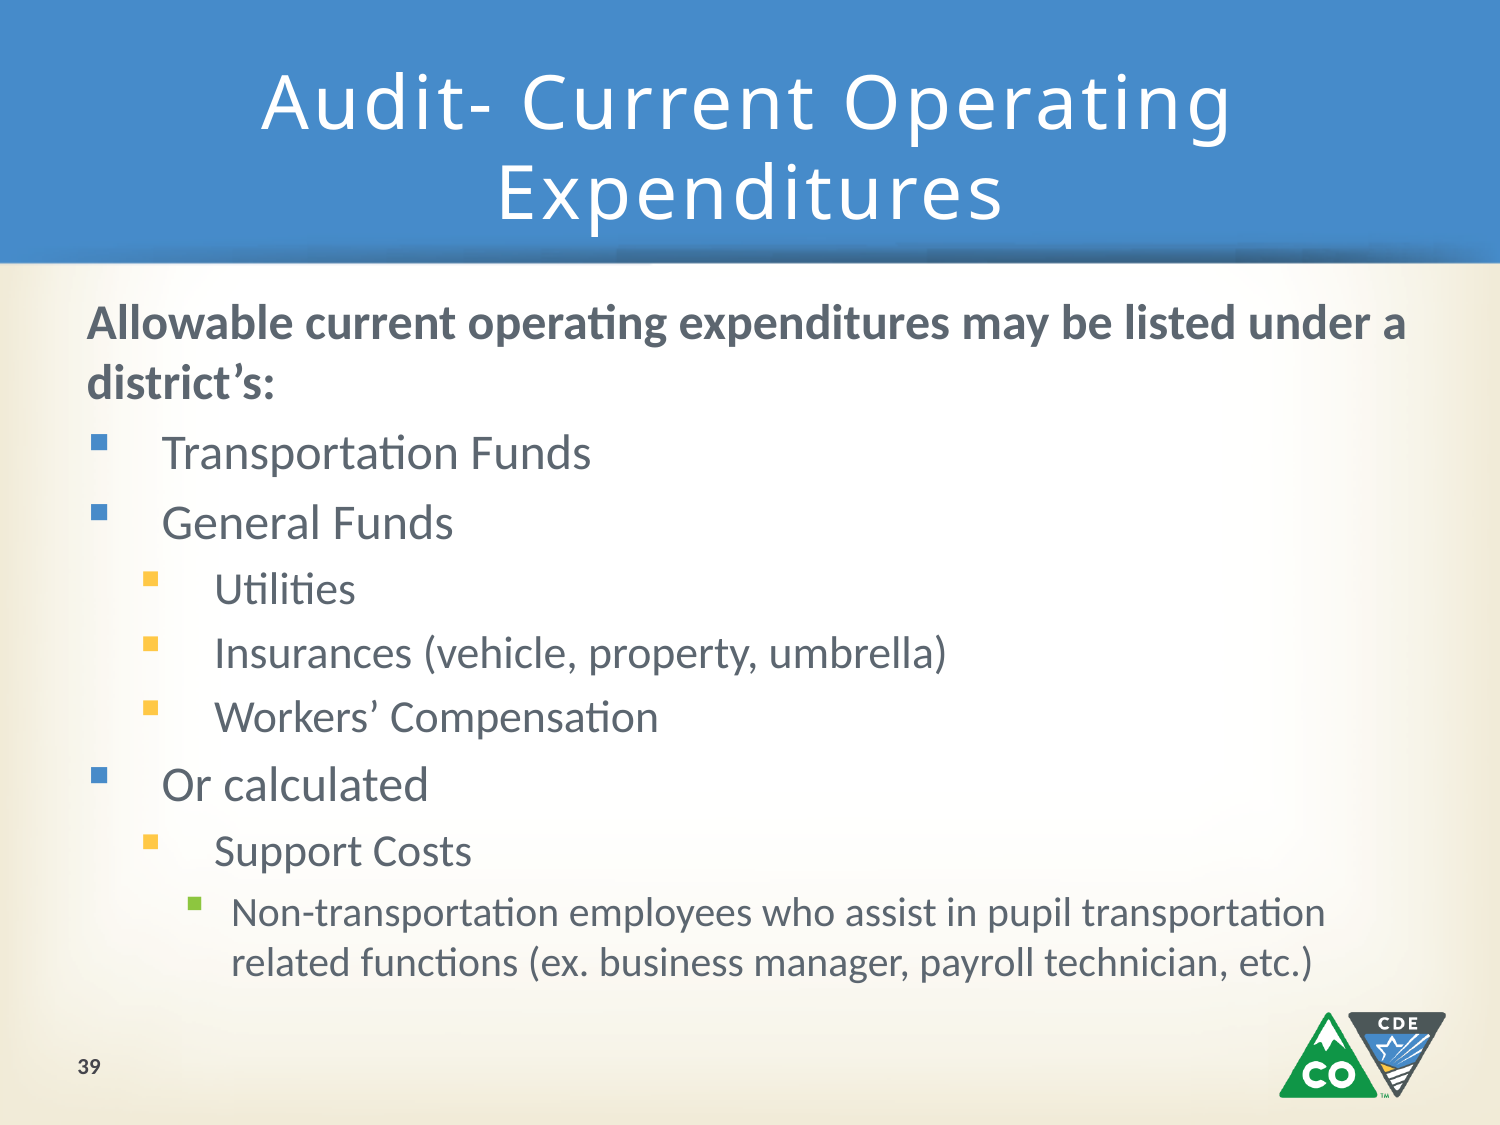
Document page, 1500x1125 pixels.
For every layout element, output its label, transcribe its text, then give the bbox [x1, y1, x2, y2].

title Audit- Current Operating Expenditures [62, 58, 1438, 232]
picture [0, 0, 1500, 1125]
list Allowable current operating expenditures may be listed under a district’s: Transportation Funds General Funds Utilities Insurances (vehicle, property, umbrella) Workers’ Compensation Or calculated Support Costs Non-transportation employees who assist in pupil transportation related functions (ex. business manager, payroll technician, etc.) [64, 281, 1438, 1005]
footer 39 [62, 1042, 613, 1088]
